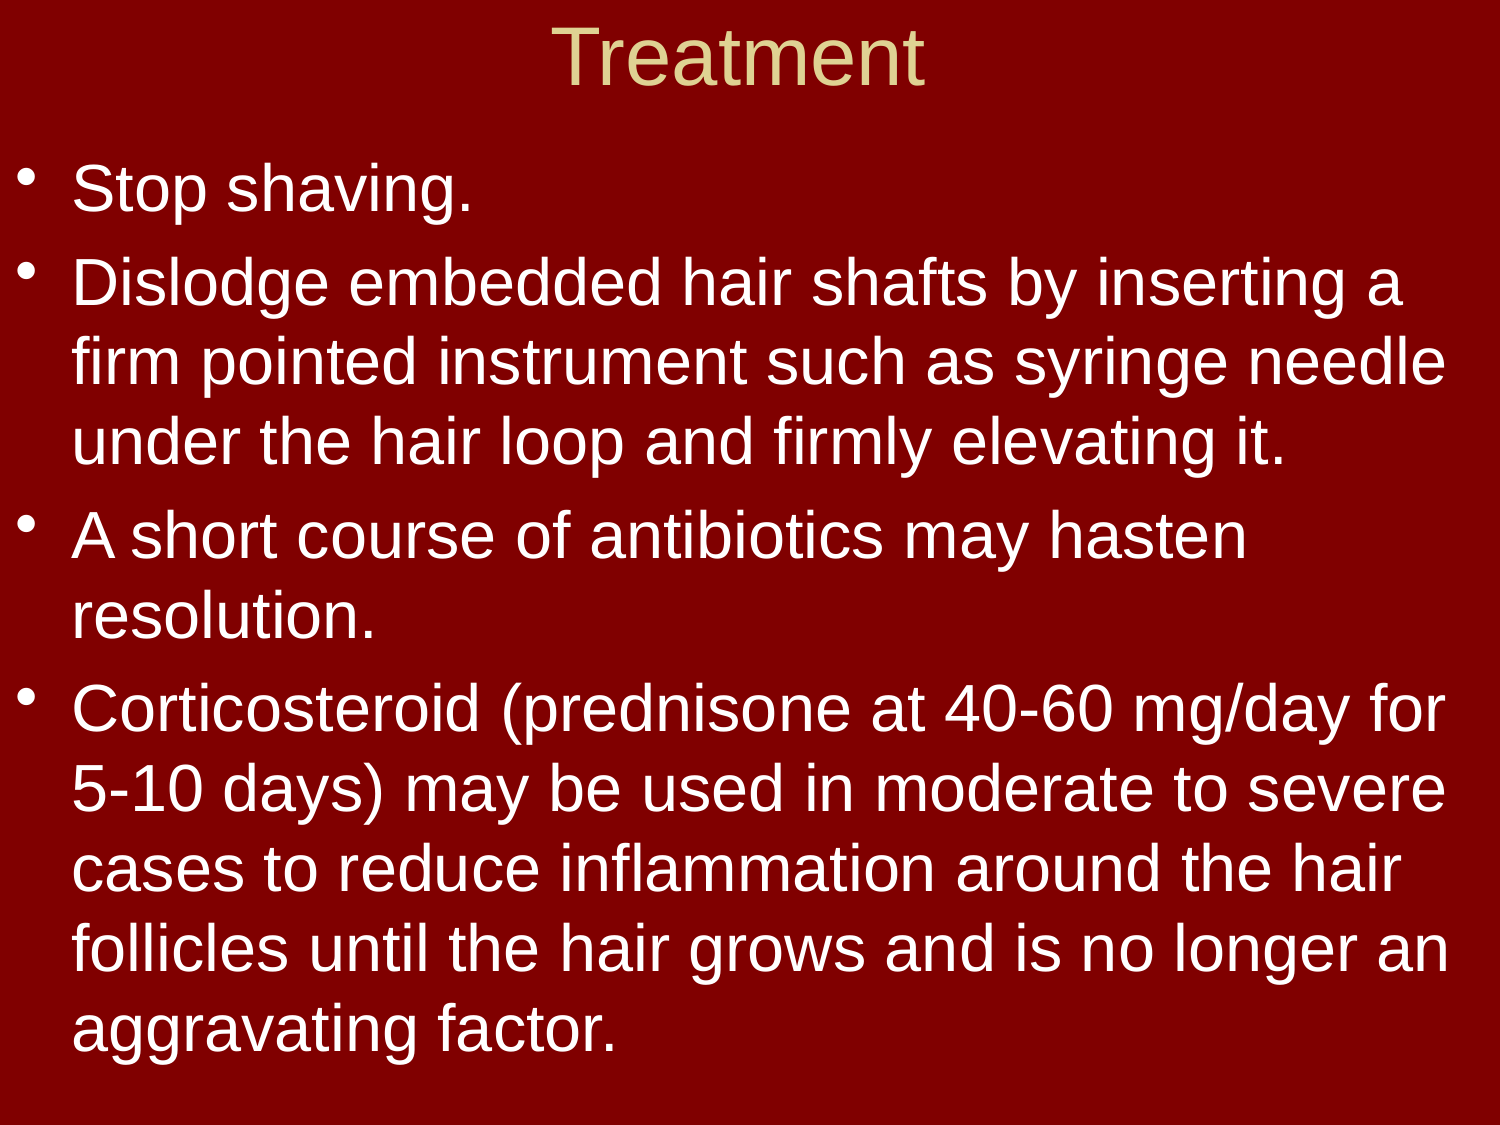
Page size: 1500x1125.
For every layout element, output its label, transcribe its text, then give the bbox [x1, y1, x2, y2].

list Stop shaving. Dislodge embedded hair shafts by inserting a firm pointed instrument such as syringe needle under the hair loop and firmly elevating it. A short course of antibiotics may hasten resolution. Corticosteroid (prednisone at 40-60 mg/day for 5-10 days) may be used in moderate to severe cases to reduce inflammation around the hair follicles until the hair grows and is no longer an aggravating factor. [0, 137, 1500, 1125]
title Treatment [75, 0, 1425, 105]
